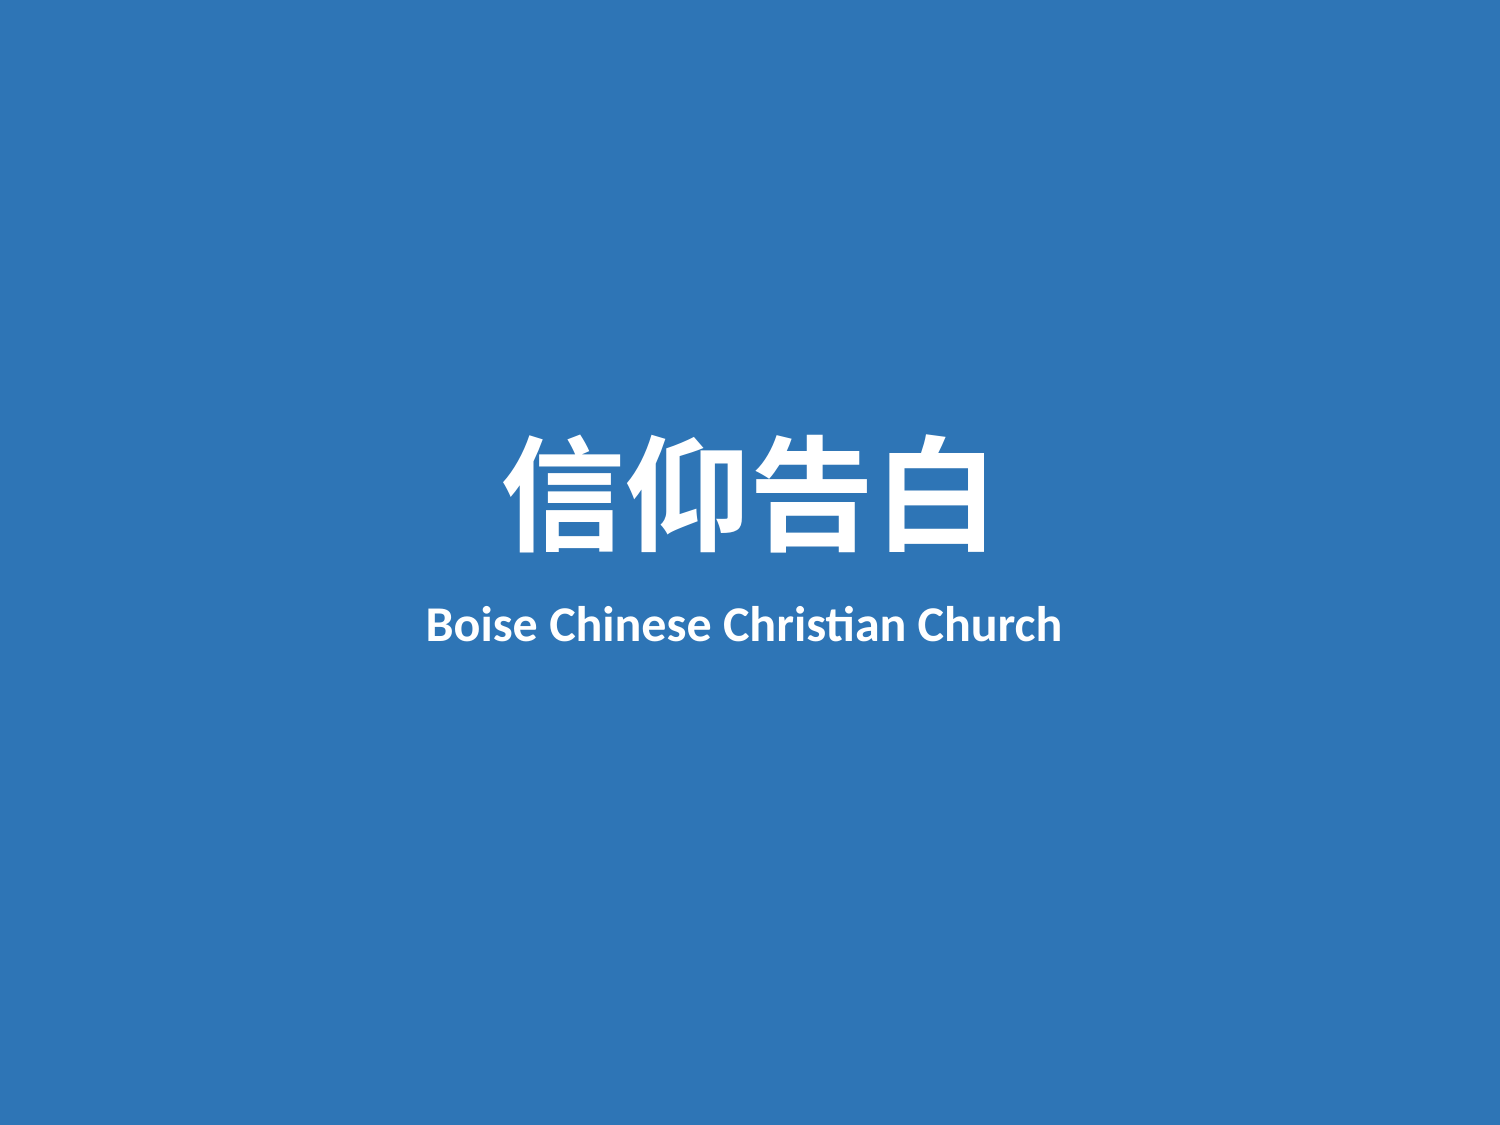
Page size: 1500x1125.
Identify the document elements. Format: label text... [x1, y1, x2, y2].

title 信仰告白 [112, 184, 1388, 576]
subtitle Boise Chinese Christian Church [187, 590, 1313, 863]
